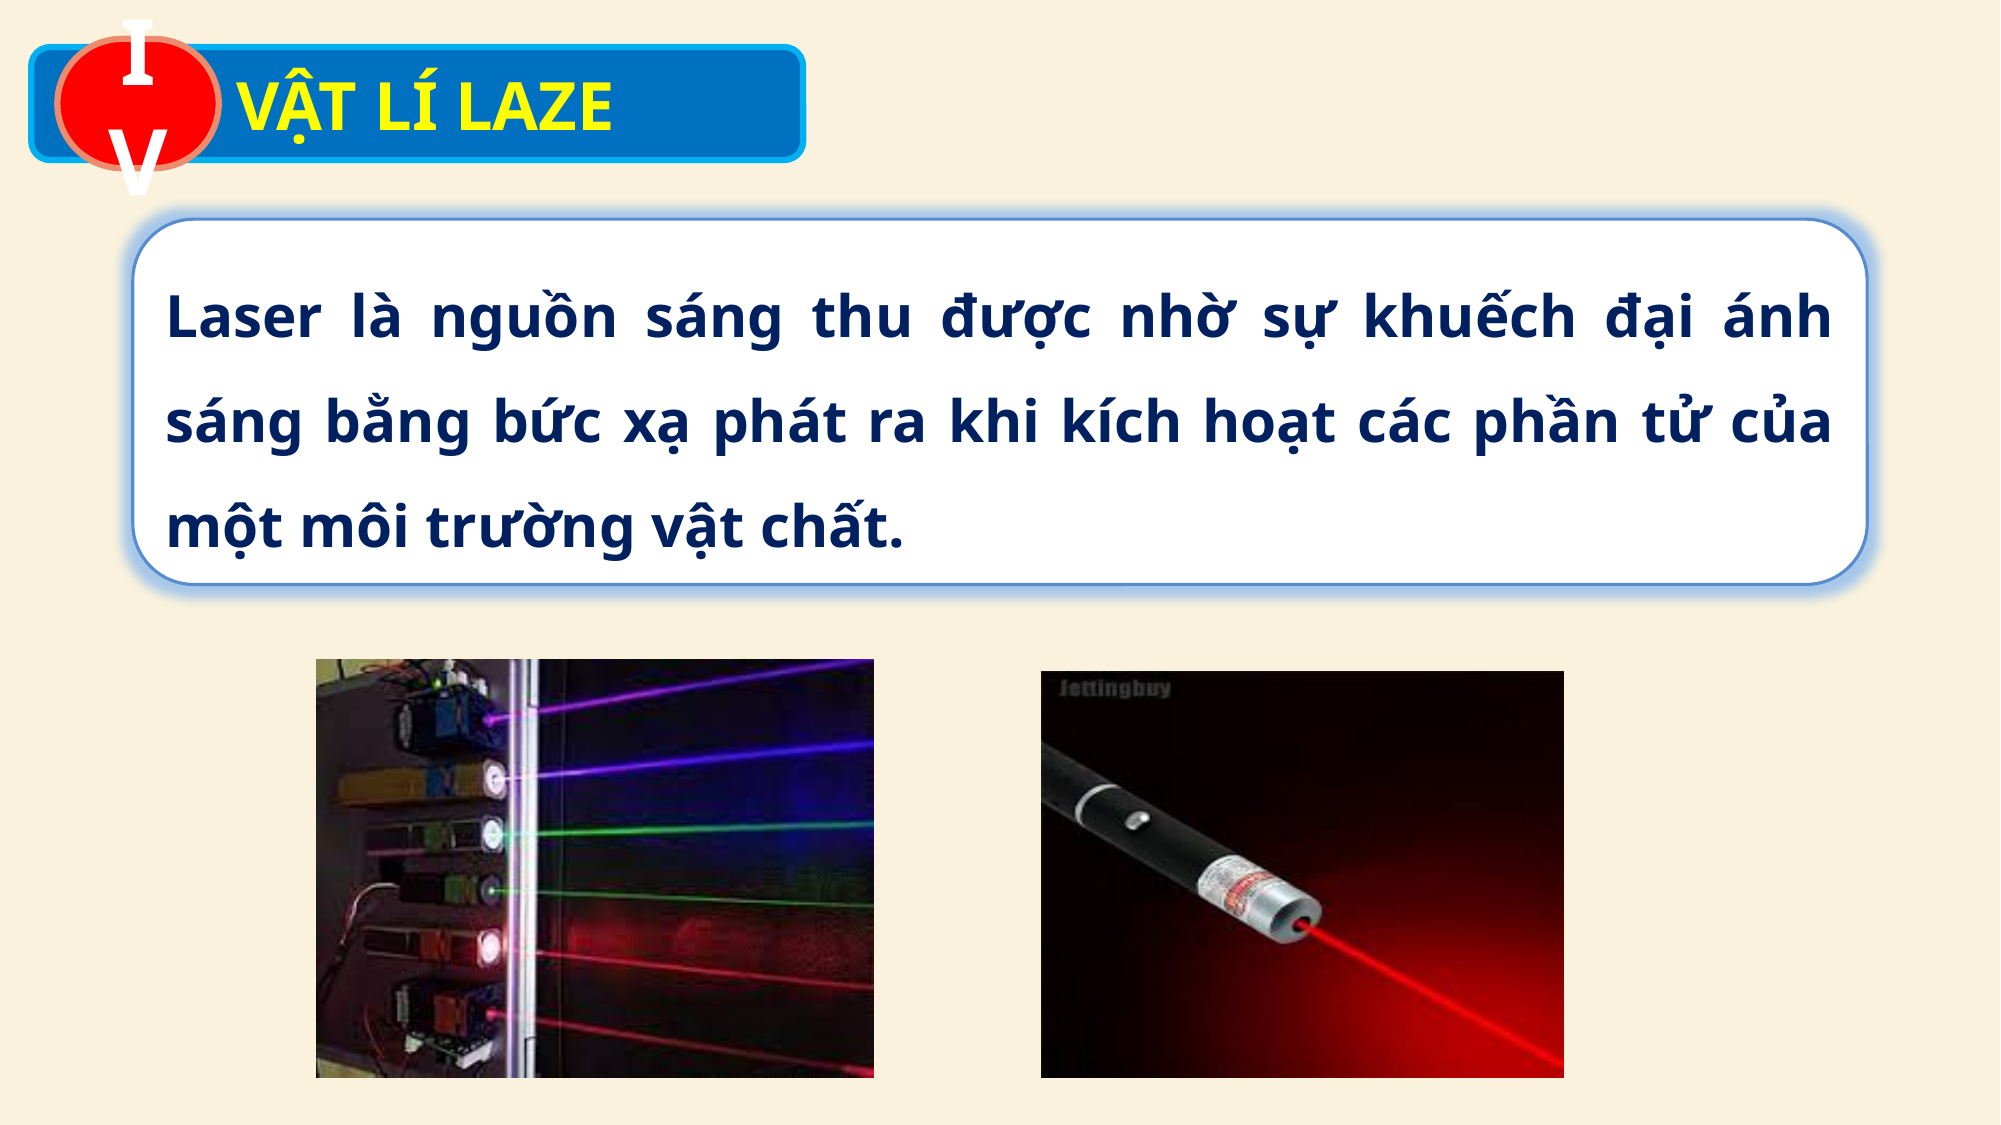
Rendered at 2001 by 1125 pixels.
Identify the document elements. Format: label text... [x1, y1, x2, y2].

picture [1040, 670, 1564, 1079]
text_box Laser là nguồn sáng thu được nhờ sự khuếch đại ánh sáng bằng bức xạ phát ra khi kích hoạt các phần tử của một môi trường vật chất. [132, 219, 1868, 585]
text_box VẬT LÍ LAZE [190, 47, 804, 161]
picture [315, 659, 875, 1079]
text_box IV [55, 36, 221, 171]
text_box VẬT LÍ LAZE [31, 47, 86, 161]
